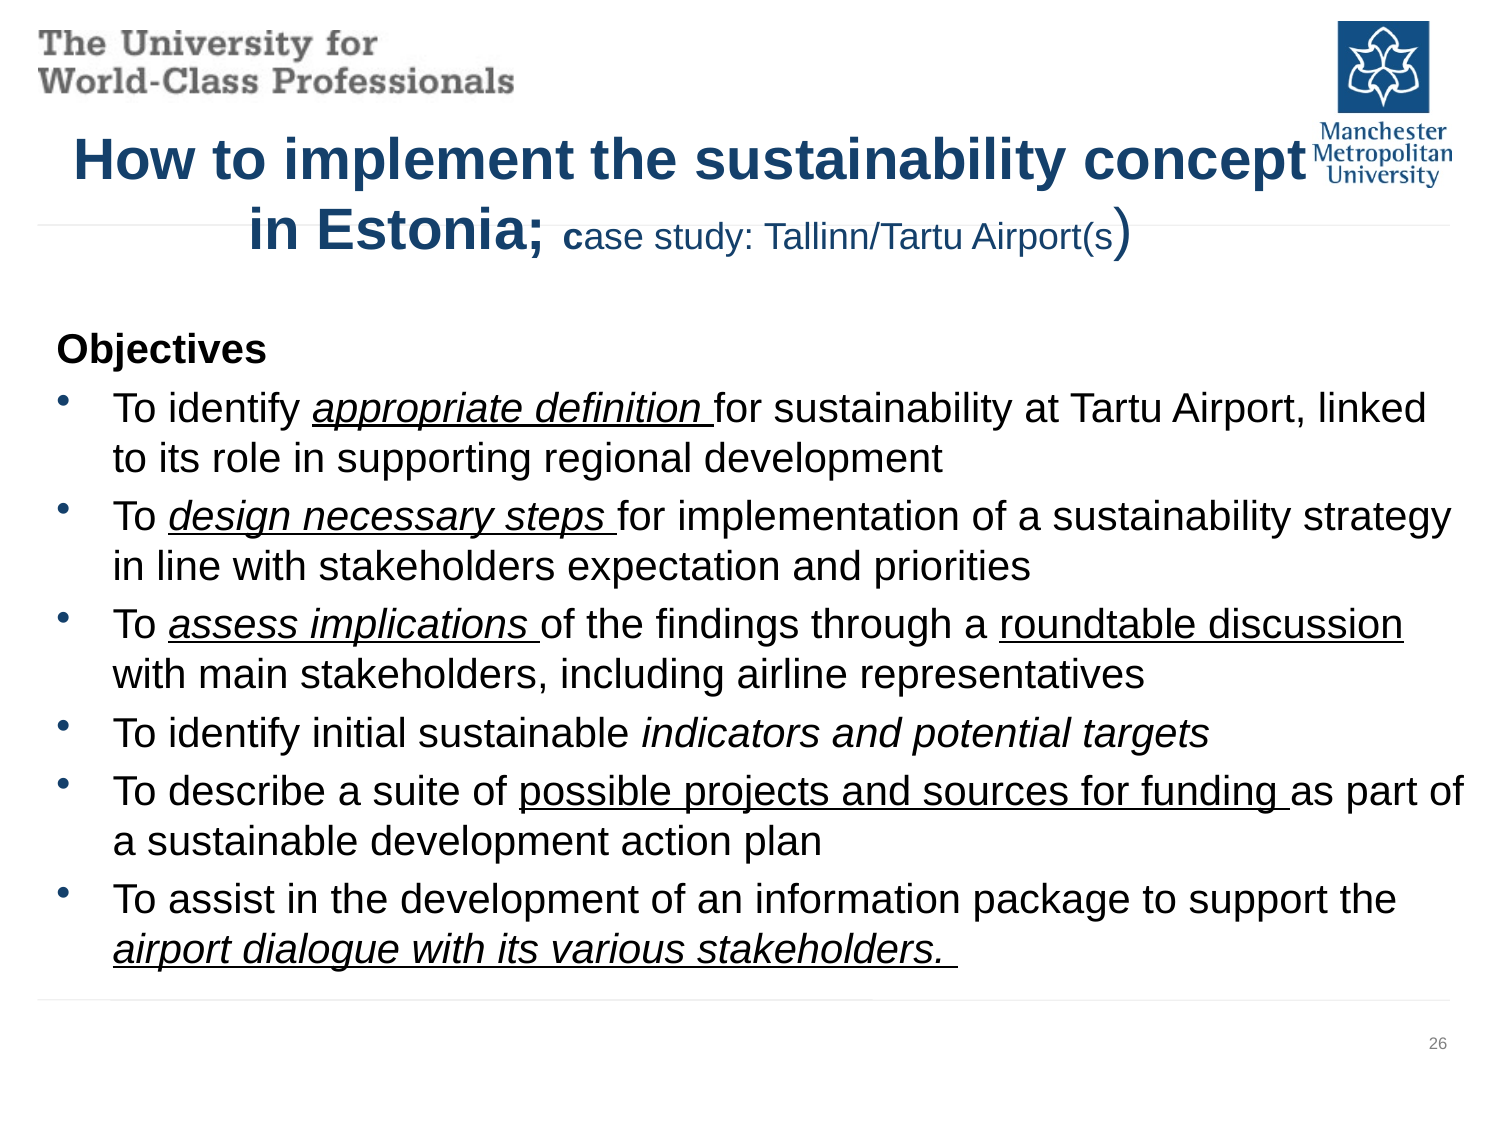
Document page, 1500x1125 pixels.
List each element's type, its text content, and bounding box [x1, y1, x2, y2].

picture [38, 30, 550, 103]
slide_number 26 [1399, 1024, 1463, 1101]
list Objectives To identify appropriate definition for sustainability at Tartu Airport, linked to its role in supporting regional development To design necessary steps for implementation of a sustainability strategy in line with stakeholders expectation and priorities To assess implications of the findings through a roundtable discussion with main stakeholders, including airline representatives To identify initial sustainable indicators and potential targets To describe a suite of possible projects and sources for funding as part of a sustainable development action plan To assist in the development of an information package to support the airport dialogue with its various stakeholders. [41, 314, 1483, 778]
picture [1312, 21, 1452, 188]
title How to implement the sustainability concept in Estonia; case study: Tallinn/Tartu Airport(s) [52, 113, 1329, 256]
